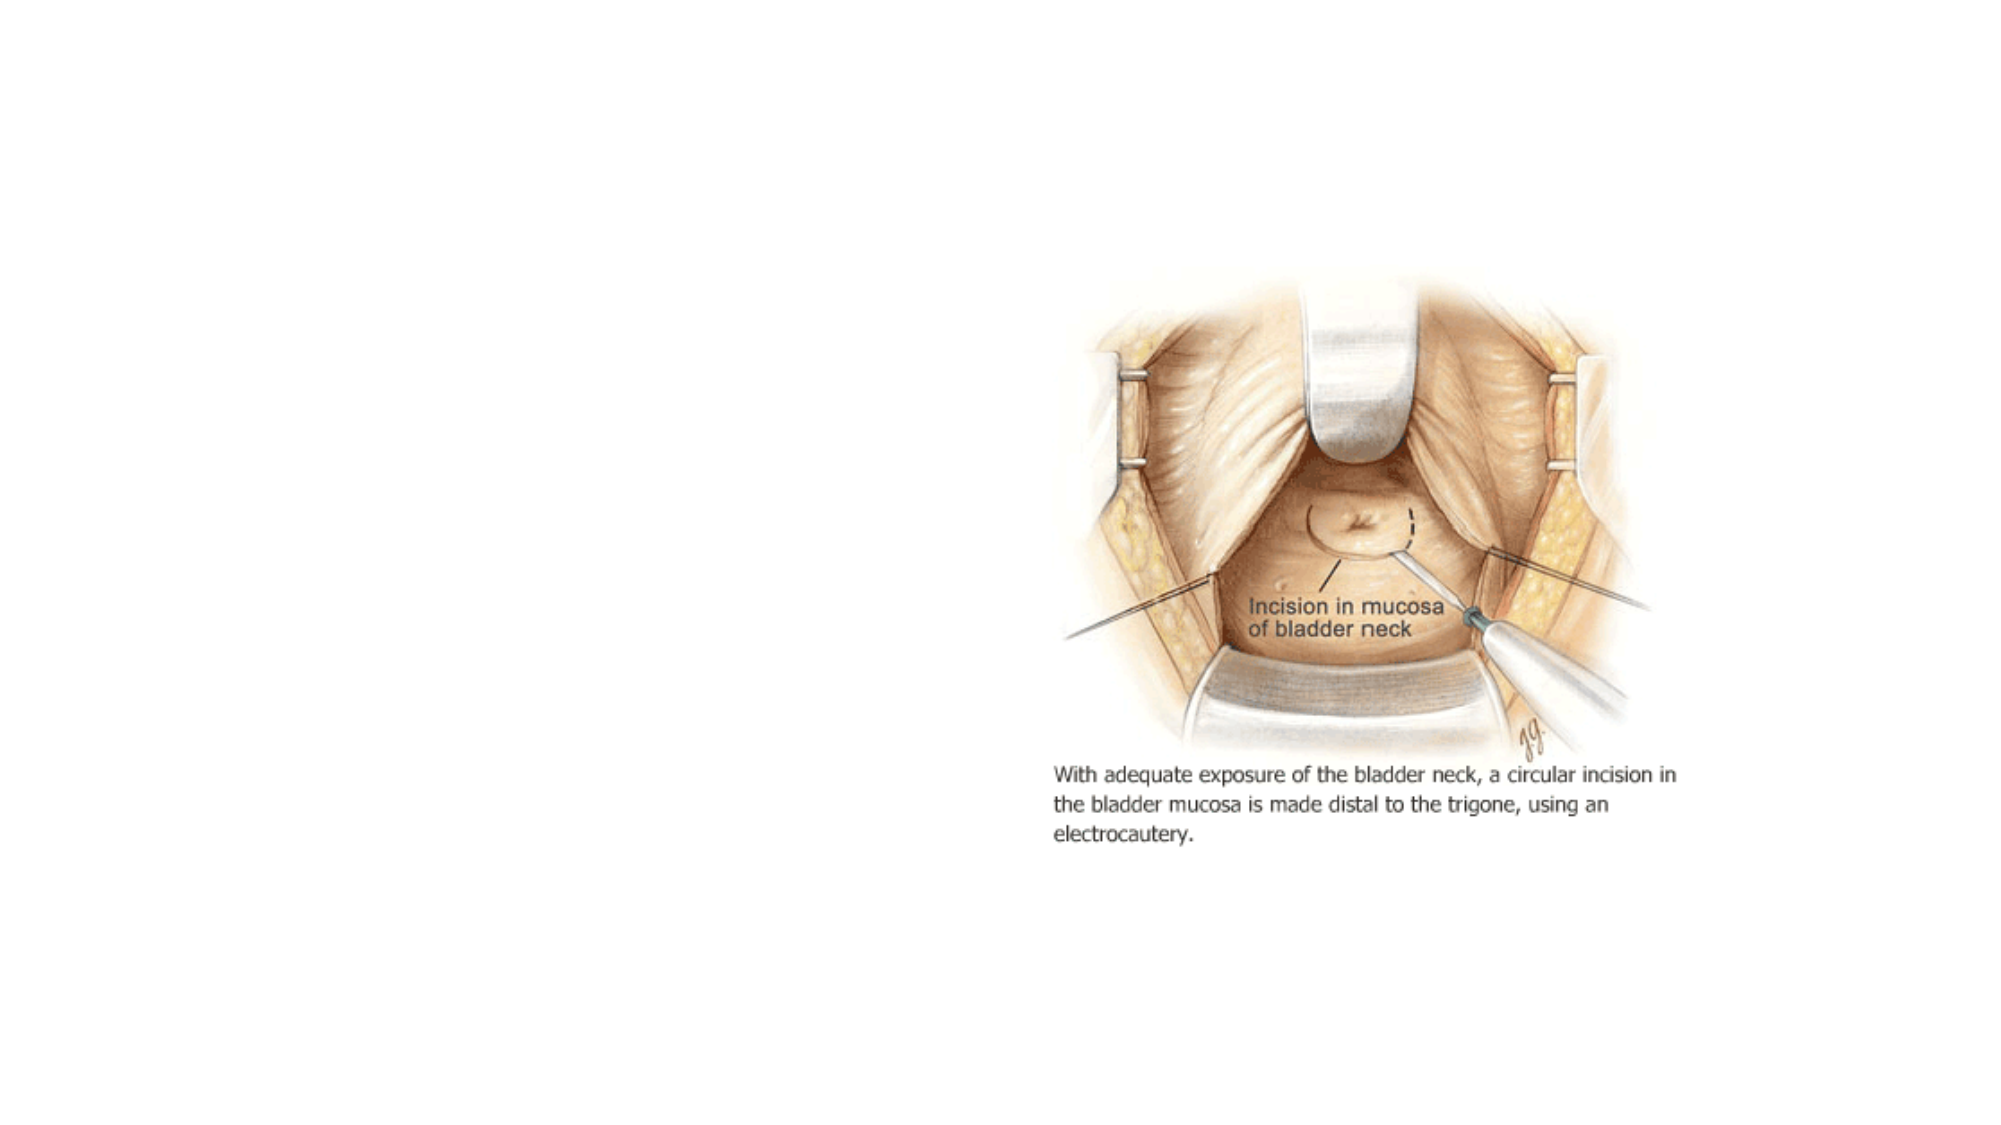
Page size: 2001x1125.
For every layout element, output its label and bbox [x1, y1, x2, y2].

picture [850, 161, 1863, 962]
